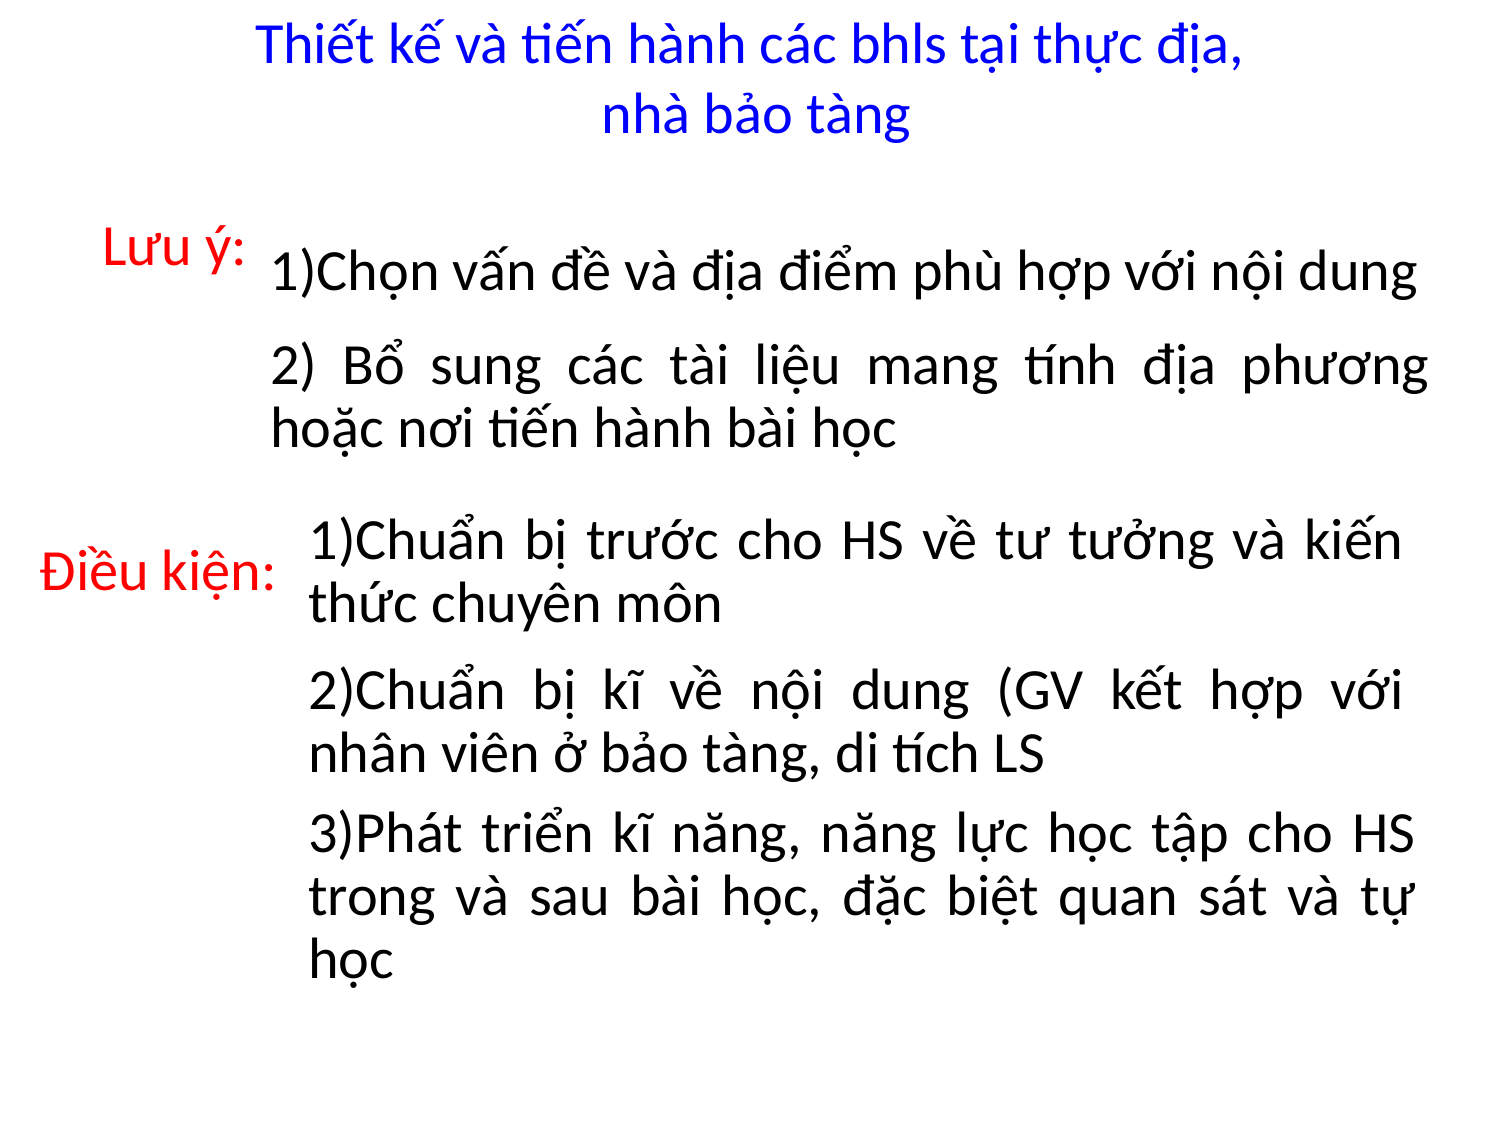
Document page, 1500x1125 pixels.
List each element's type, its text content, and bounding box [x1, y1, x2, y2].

title Thiết kế và tiến hành các bhls tại thực địa, nhà bảo tàng [75, 45, 1425, 175]
text_box Điều kiện: [24, 525, 282, 610]
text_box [287, 502, 1476, 632]
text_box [287, 662, 1500, 782]
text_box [249, 212, 1500, 332]
text_box Lưu ý: [87, 199, 1413, 355]
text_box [287, 812, 1438, 982]
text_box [224, 337, 1451, 482]
